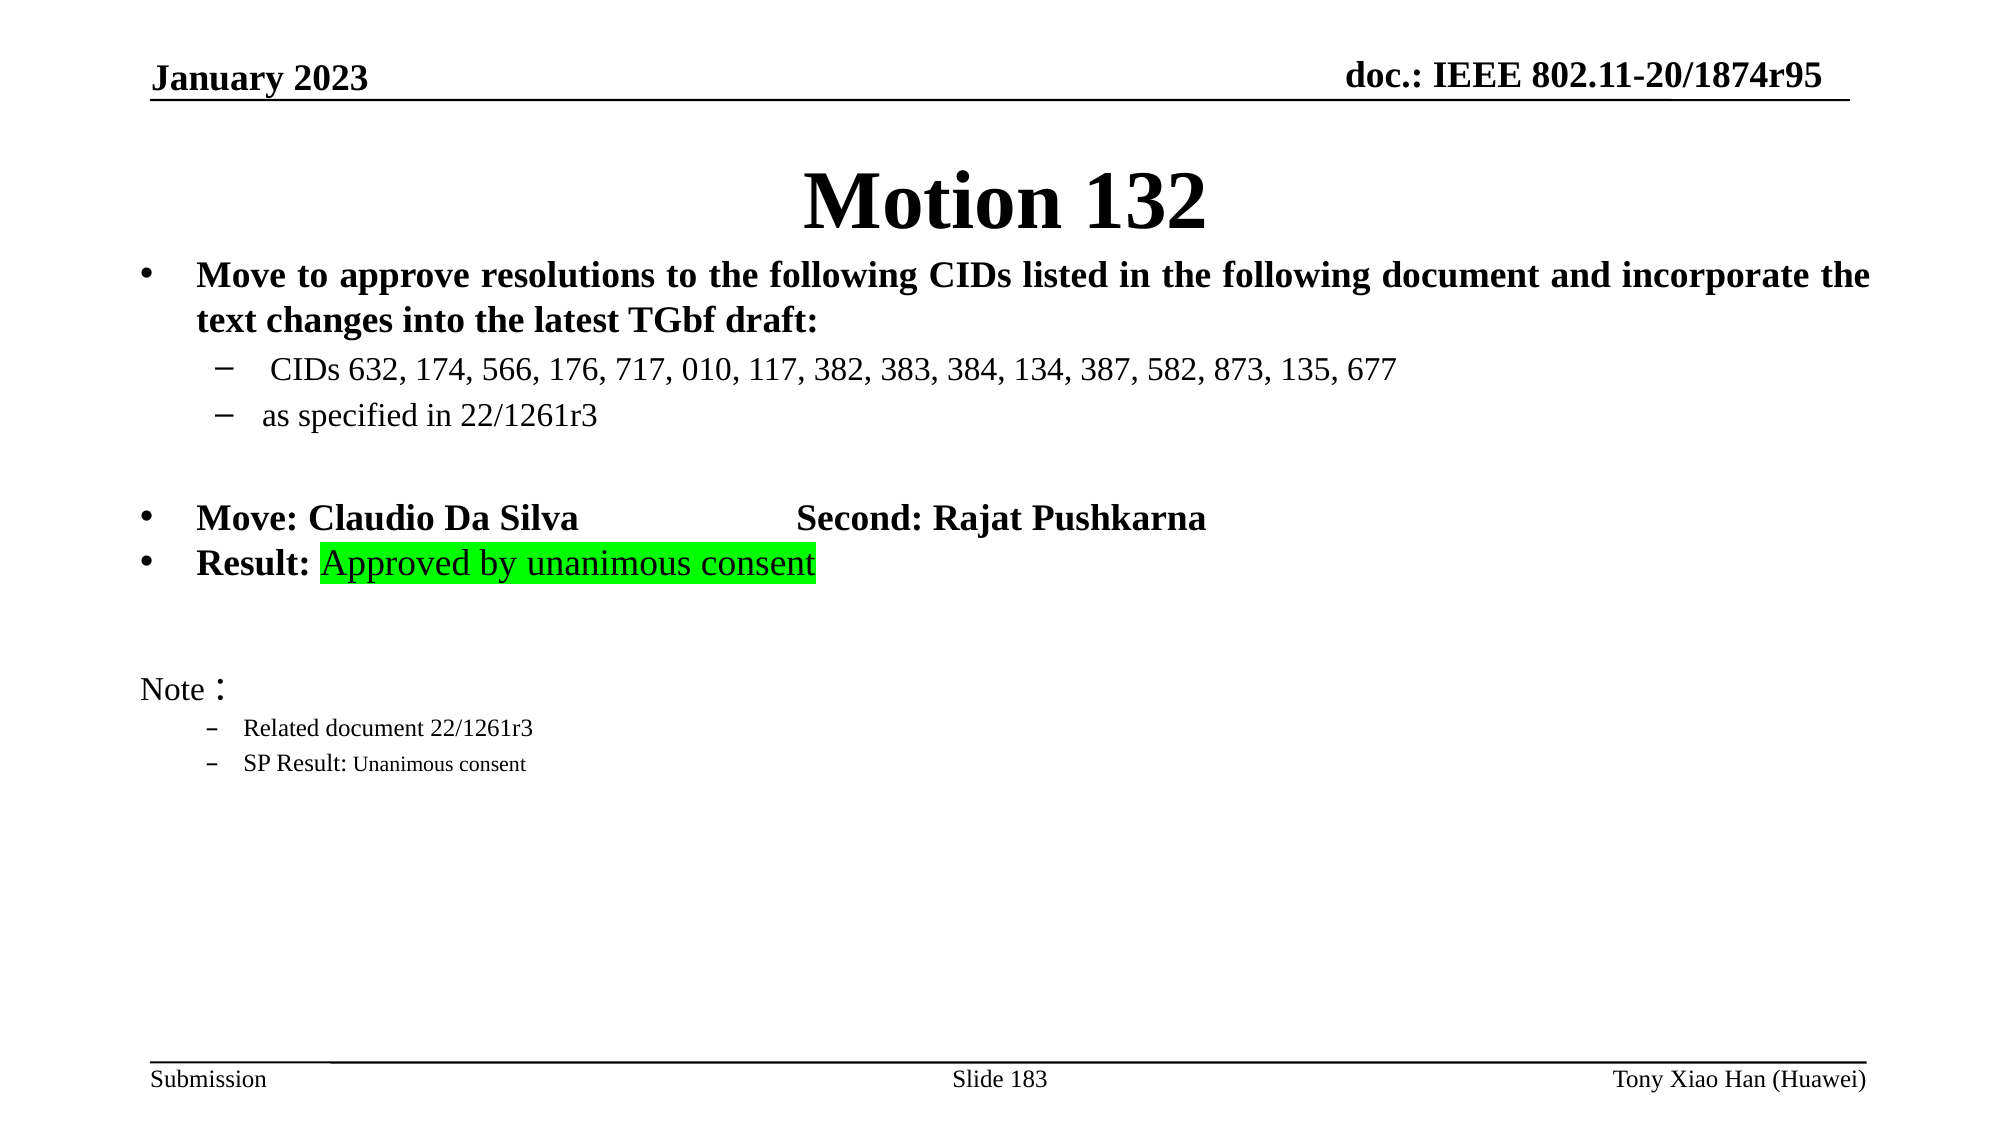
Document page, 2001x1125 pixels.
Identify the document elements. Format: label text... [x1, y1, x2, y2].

text_box Move to approve resolutions to the following CIDs listed in the following document and incorporate the text changes into the latest TGbf draft: CIDs 632, 174, 566, 176, 717, 010, 117, 382, 383, 384, 134, 387, 582, 873, 135, 677 as specified in 22/1261r3 Move: Claudio Da Silva Second: Rajat Pushkarna Result: Approved by unanimous consent Note： Related document 22/1261r3 SP Result: Unanimous consent [125, 212, 1888, 900]
text_box Motion 132 [368, 137, 1644, 212]
